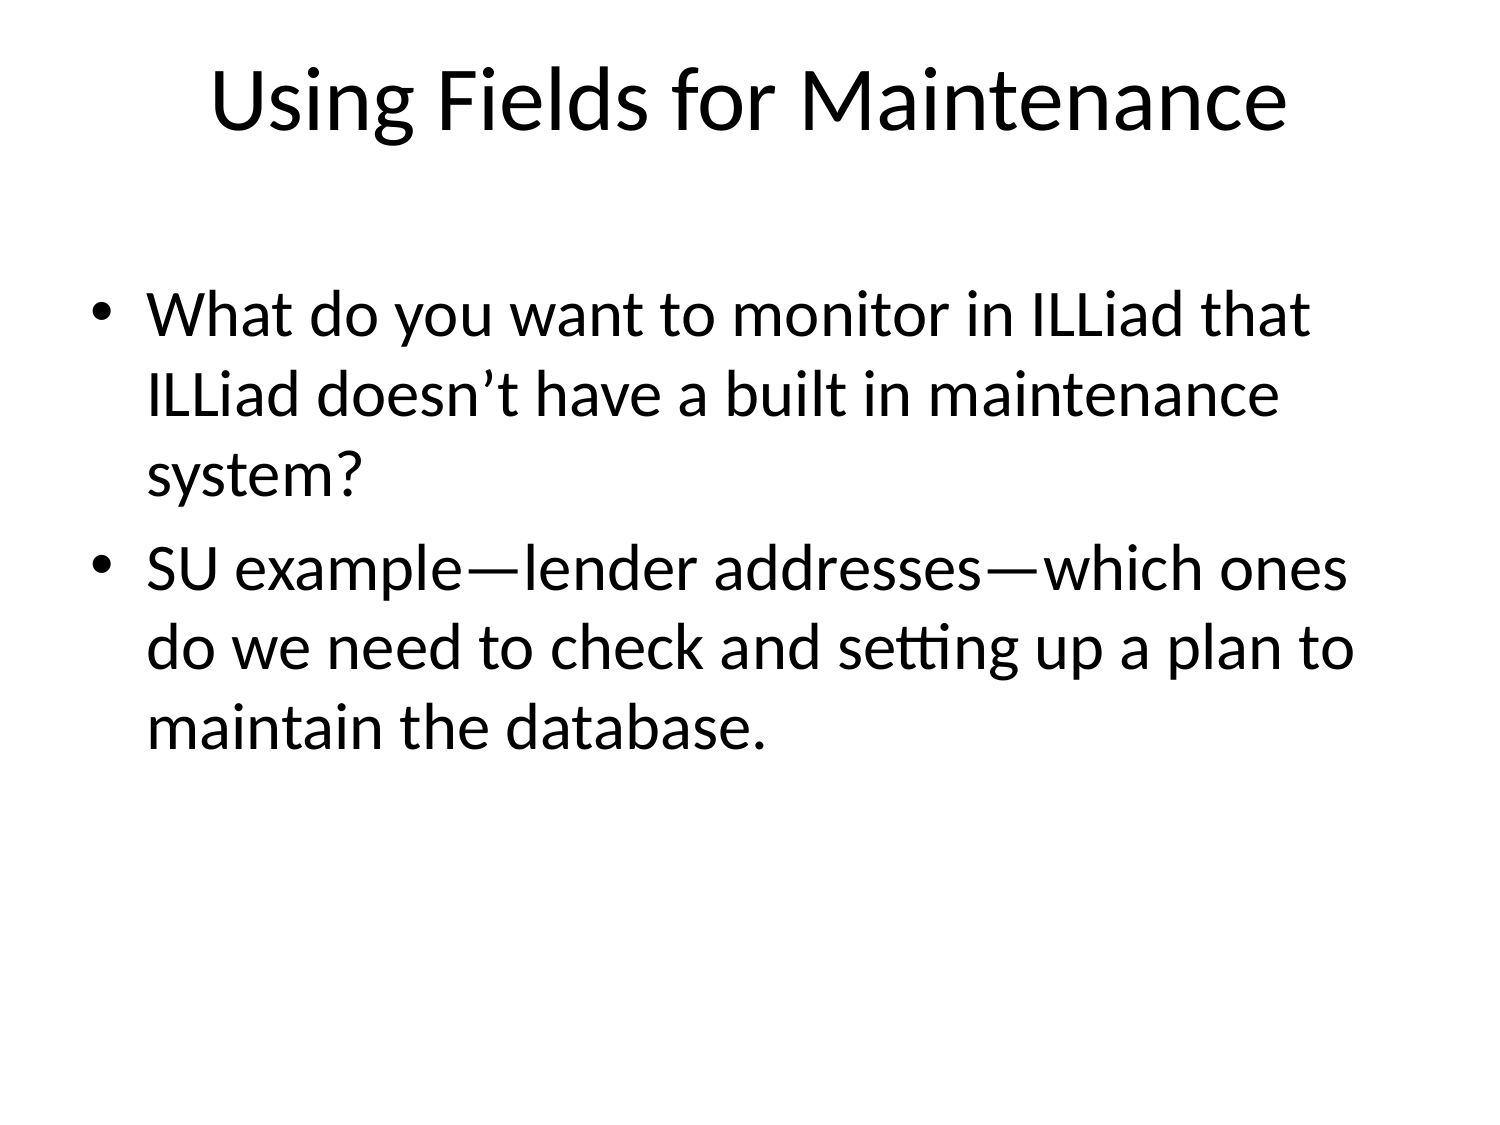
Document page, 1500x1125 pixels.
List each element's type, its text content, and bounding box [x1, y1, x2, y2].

title Using Fields for Maintenance [75, 0, 1425, 188]
list What do you want to monitor in ILLiad that ILLiad doesn’t have a built in maintenance system? SU example—lender addresses—which ones do we need to check and setting up a plan to maintain the database. [75, 262, 1425, 1005]
